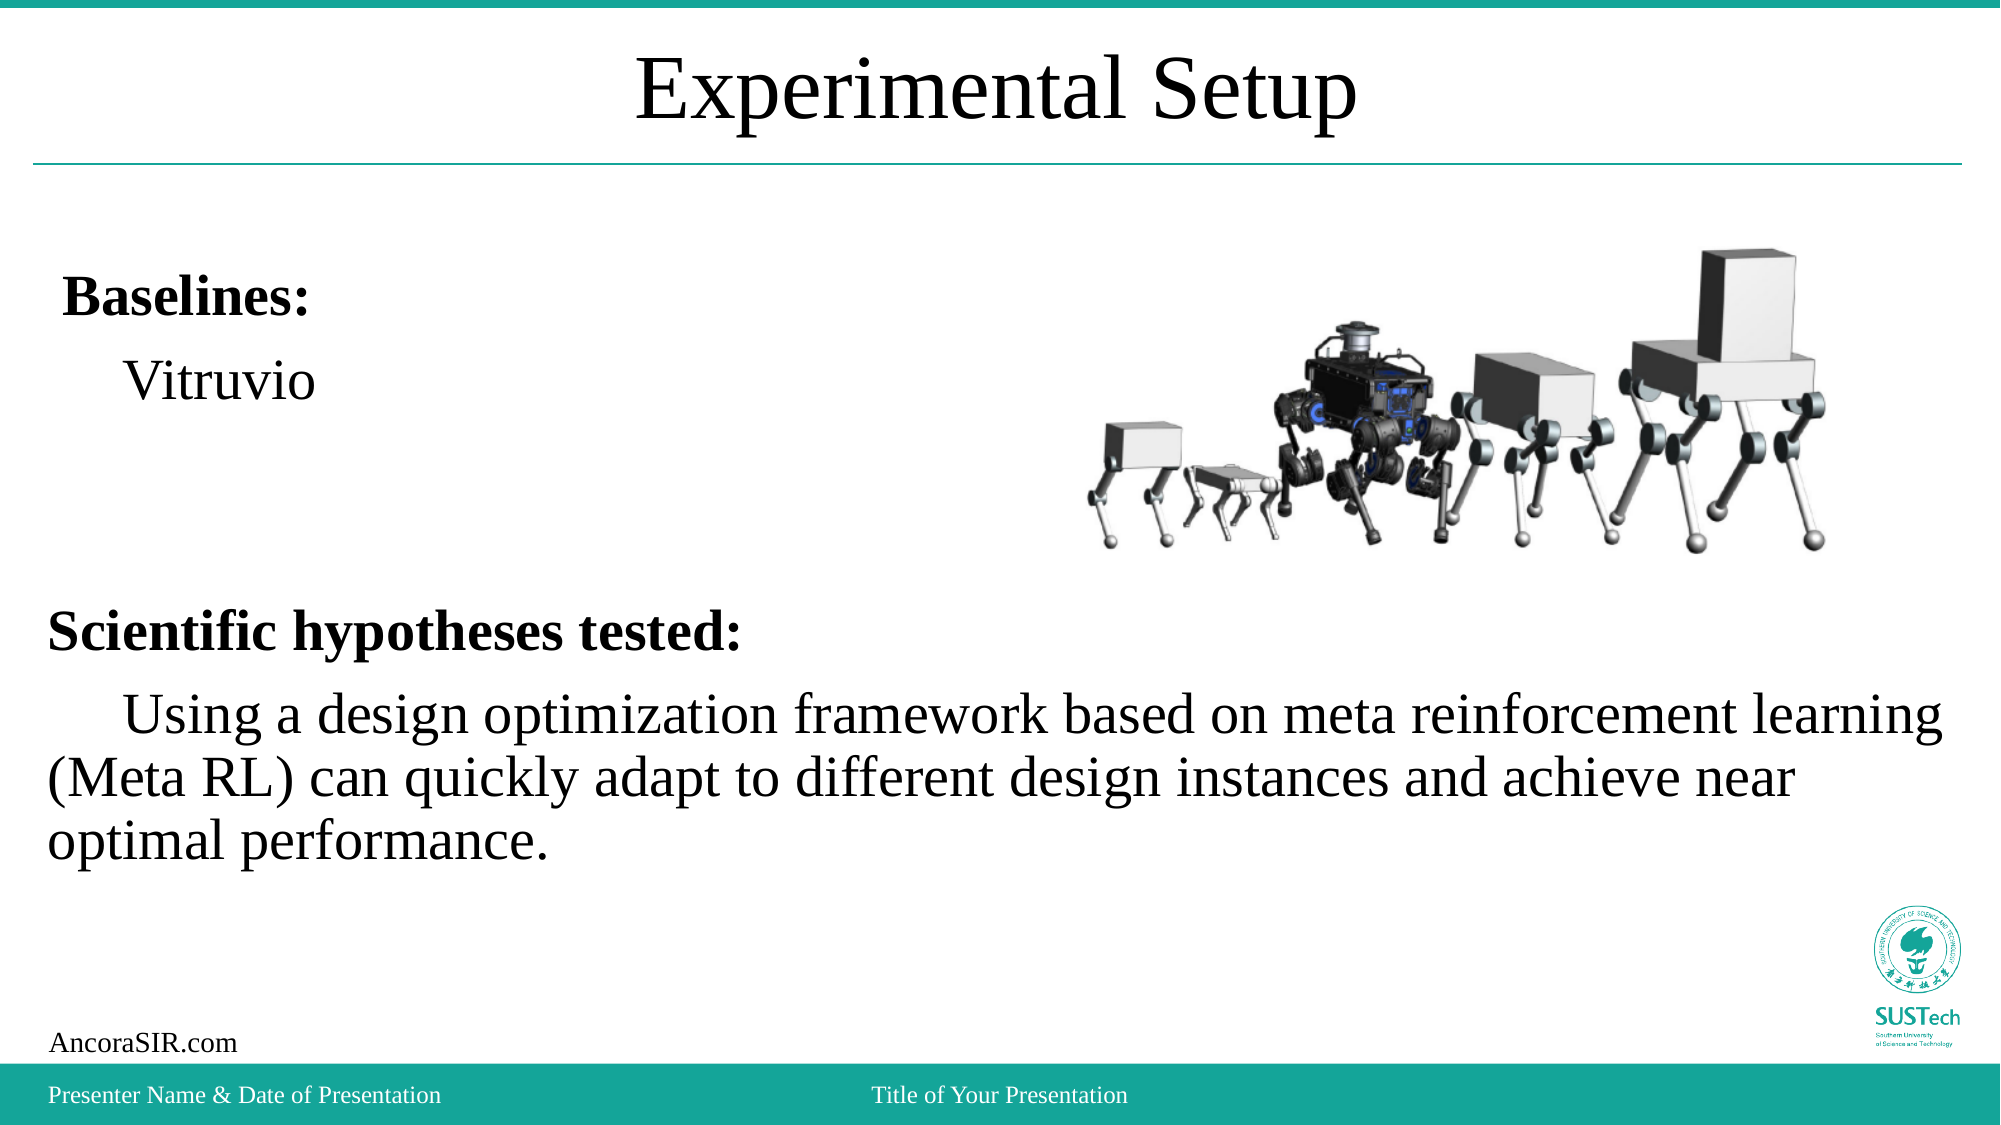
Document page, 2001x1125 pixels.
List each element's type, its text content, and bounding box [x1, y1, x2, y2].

list Baselines: Vitruvio Scientific hypotheses tested: Using a design optimization framework based on meta reinforcement learning (Meta RL) can quickly adapt to different design instances and achieve near optimal performance. [32, 257, 1962, 1055]
title Experimental Setup [32, 12, 1962, 165]
footer Title of Your Presentation [761, 1063, 1238, 1124]
slide_number Presenter Name & Date of Presentation [32, 1063, 761, 1124]
picture [986, 187, 1909, 578]
slide_number [1238, 1063, 1962, 1124]
